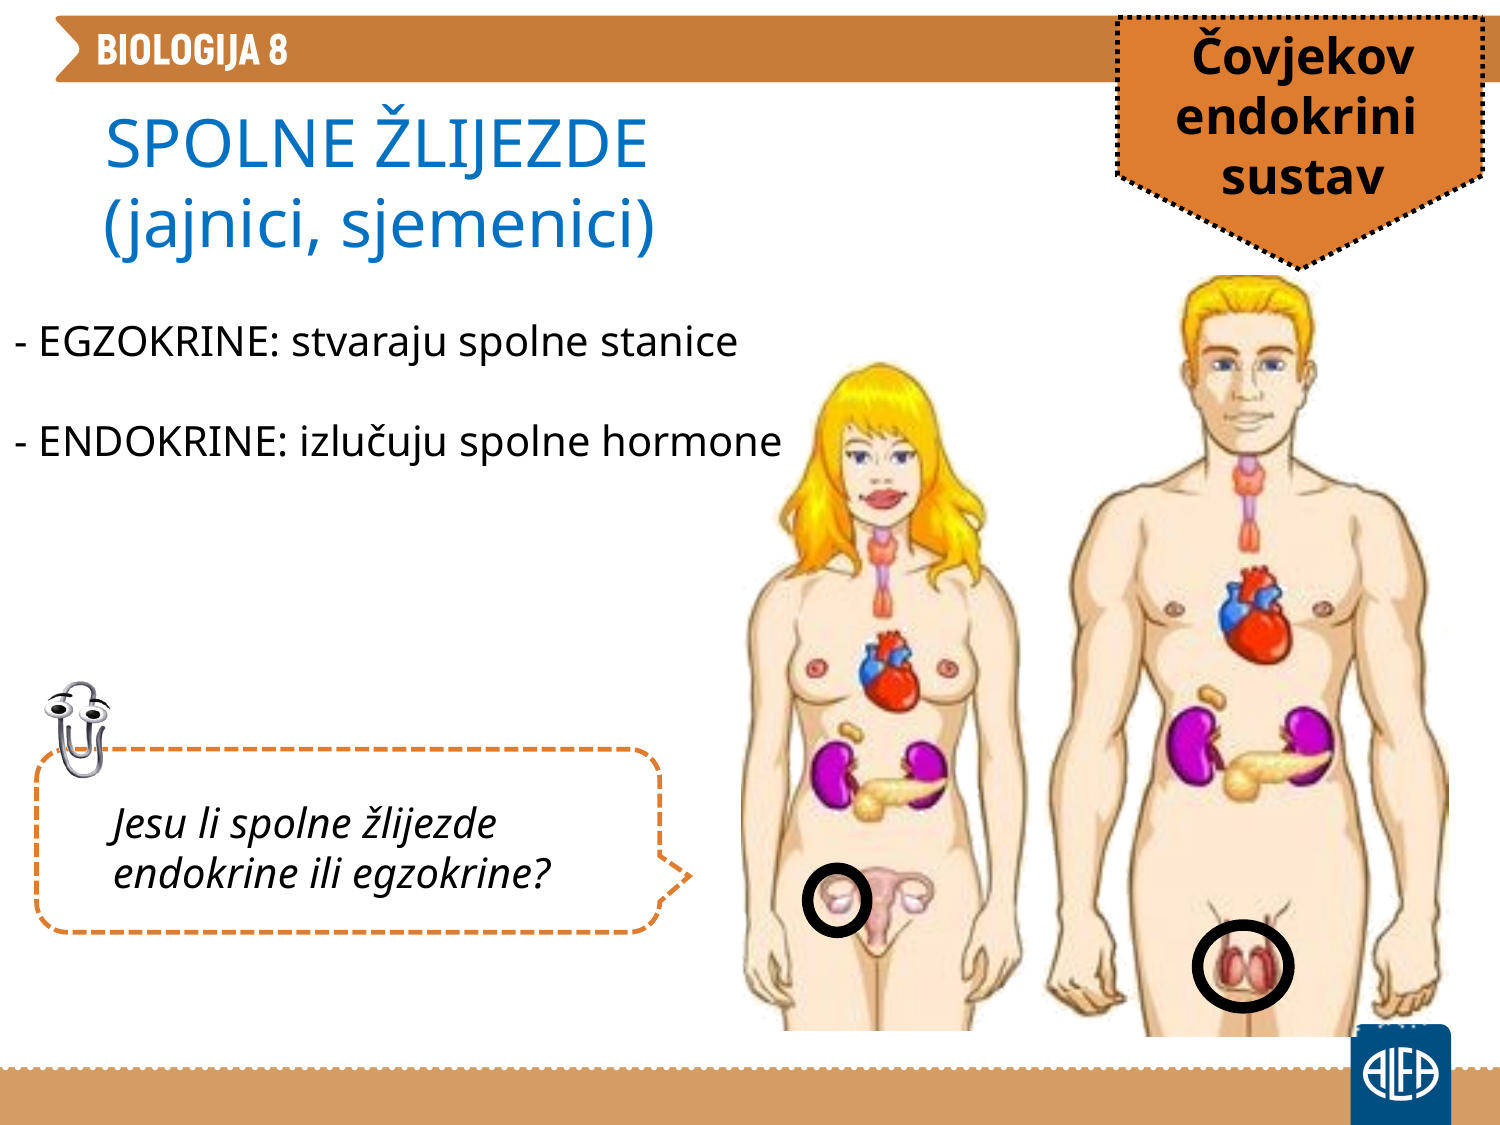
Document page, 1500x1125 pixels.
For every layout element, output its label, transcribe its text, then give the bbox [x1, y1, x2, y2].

text_box [1187, 213, 1411, 271]
text_box [35, 748, 691, 934]
text_box Jesu li spolne žlijezde endokrine ili egzokrine? [98, 789, 633, 905]
text_box - EGZOKRINE: stvaraju spolne stanice - ENDOKRINE: izlučuju spolne hormone [0, 307, 741, 473]
text_box SPOLNE ŽLIJEZDE (jajnici, sjemenici) [36, 93, 724, 268]
text_box Čovjekov endokrini sustav [1106, 17, 1500, 213]
picture [0, 0, 1500, 1125]
